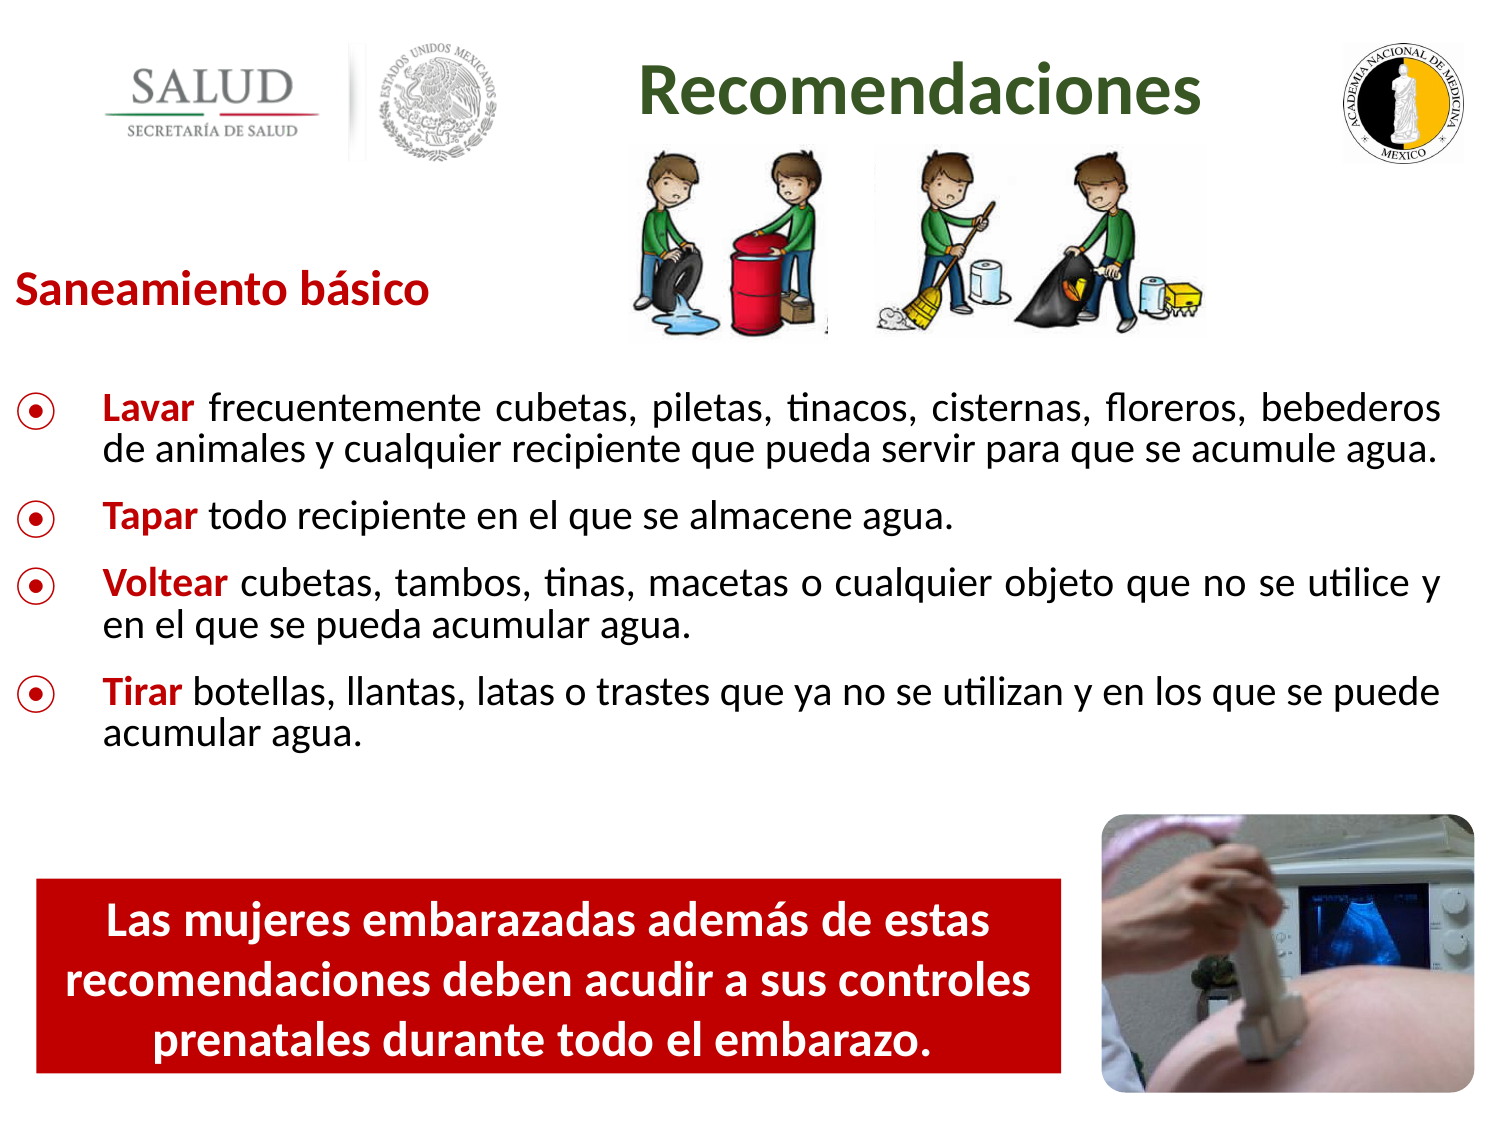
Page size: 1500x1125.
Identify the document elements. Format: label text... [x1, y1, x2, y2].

picture [874, 144, 1207, 337]
picture [104, 43, 497, 162]
text_box Recomendaciones [500, 42, 1341, 140]
text_box Las mujeres embarazadas además de estas recomendaciones deben acudir a sus controles prenatales durante todo el embarazo. [36, 878, 1062, 1074]
picture [1101, 814, 1475, 1093]
picture [1343, 43, 1464, 164]
picture [628, 144, 828, 343]
table_header Saneamiento básico Lavar frecuentemente cubetas, piletas, tinacos, cisternas, floreros, bebederos de animales y cualquier recipiente que pueda servir para que se acumule agua. Tapar todo recipiente en el que se almacene agua. Voltear cubetas, tambos, tinas, macetas o cualquier objeto que no se utilice y en el que se pueda acumular agua. Tirar botellas, llantas, latas o trastes que ya no se utilizan y en los que se puede acumular agua. [0, 170, 1457, 855]
